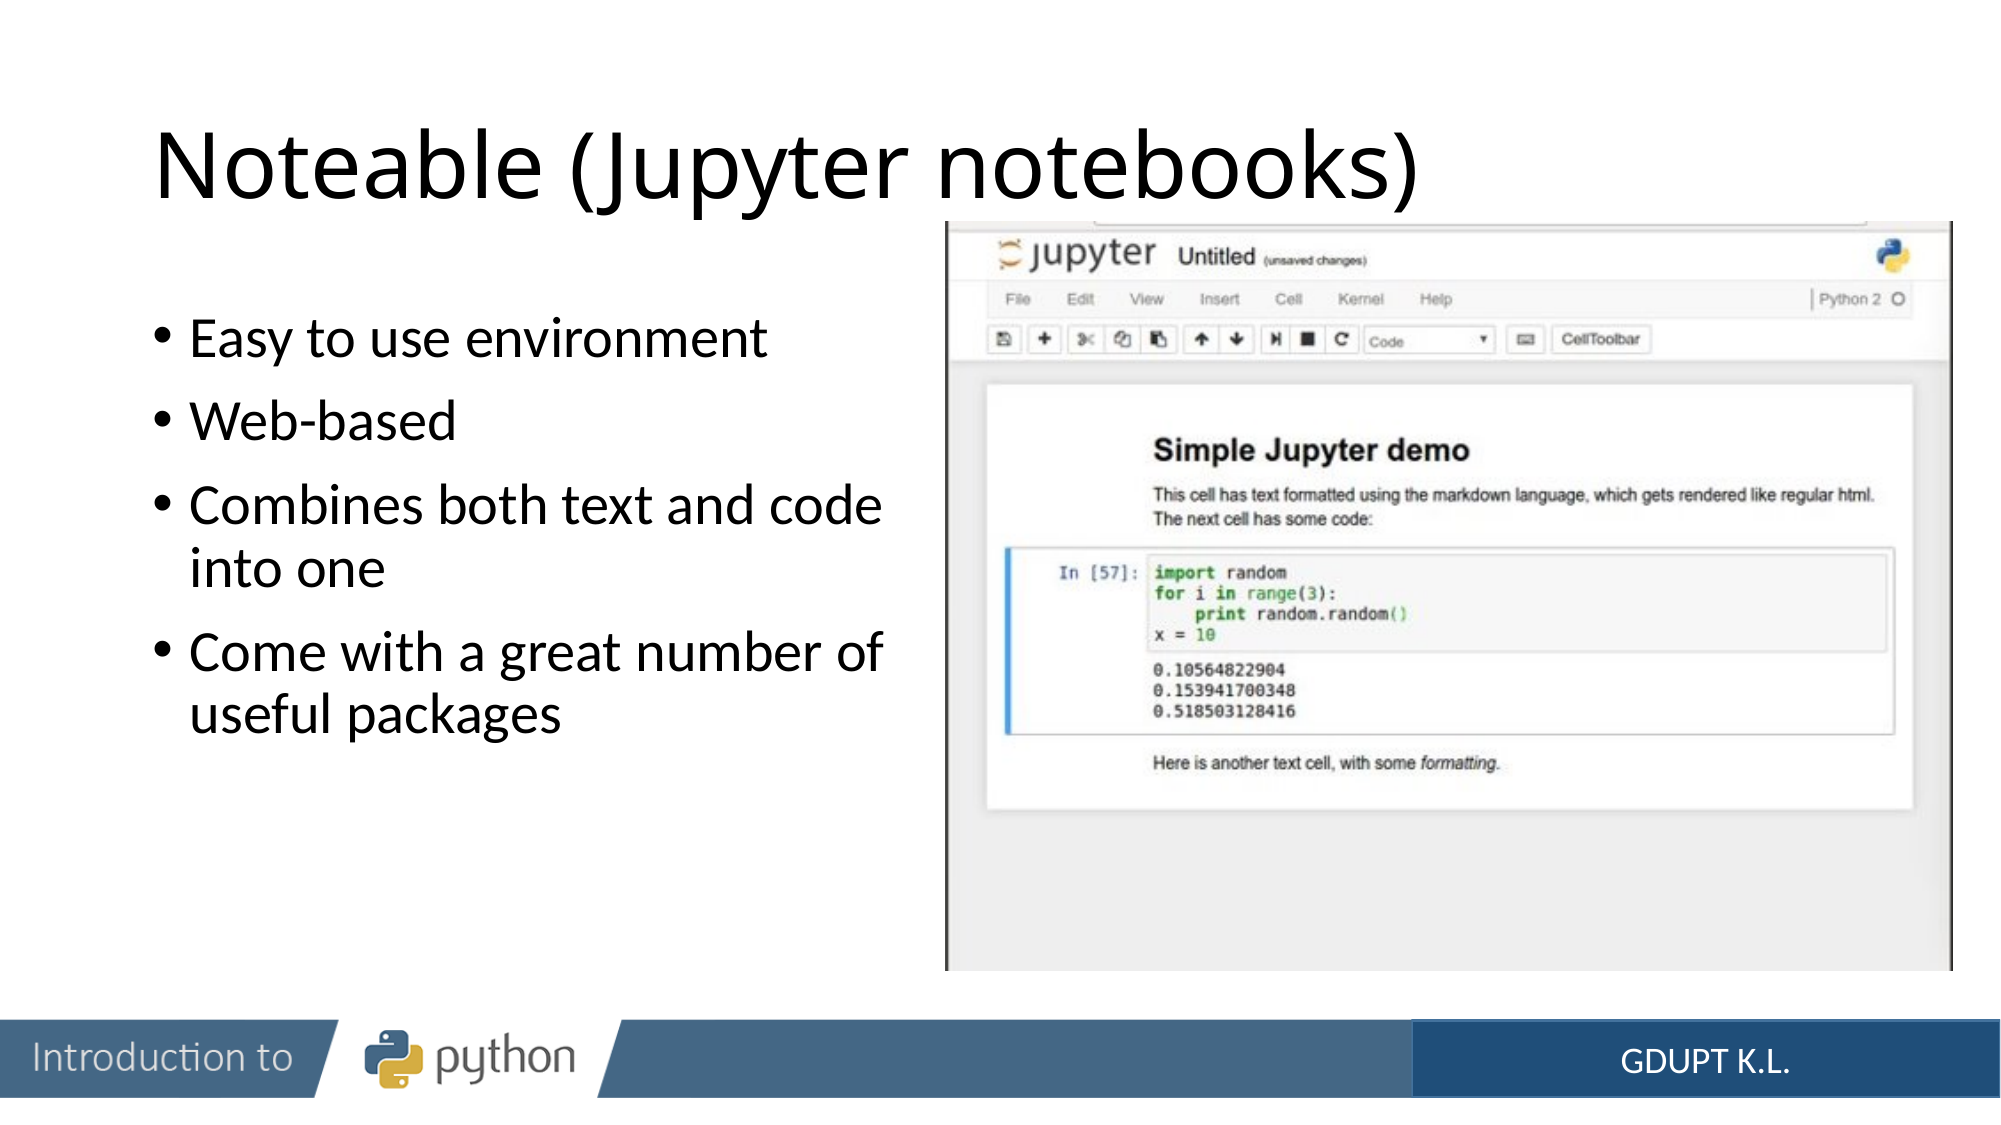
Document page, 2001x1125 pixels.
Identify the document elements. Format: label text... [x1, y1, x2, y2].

picture [0, 0, 2001, 1125]
list Easy to use environment Web-based Combines both text and code into one Come with a great number of useful packages [137, 299, 926, 1014]
title Noteable (Jupyter notebooks) [137, 59, 1863, 278]
